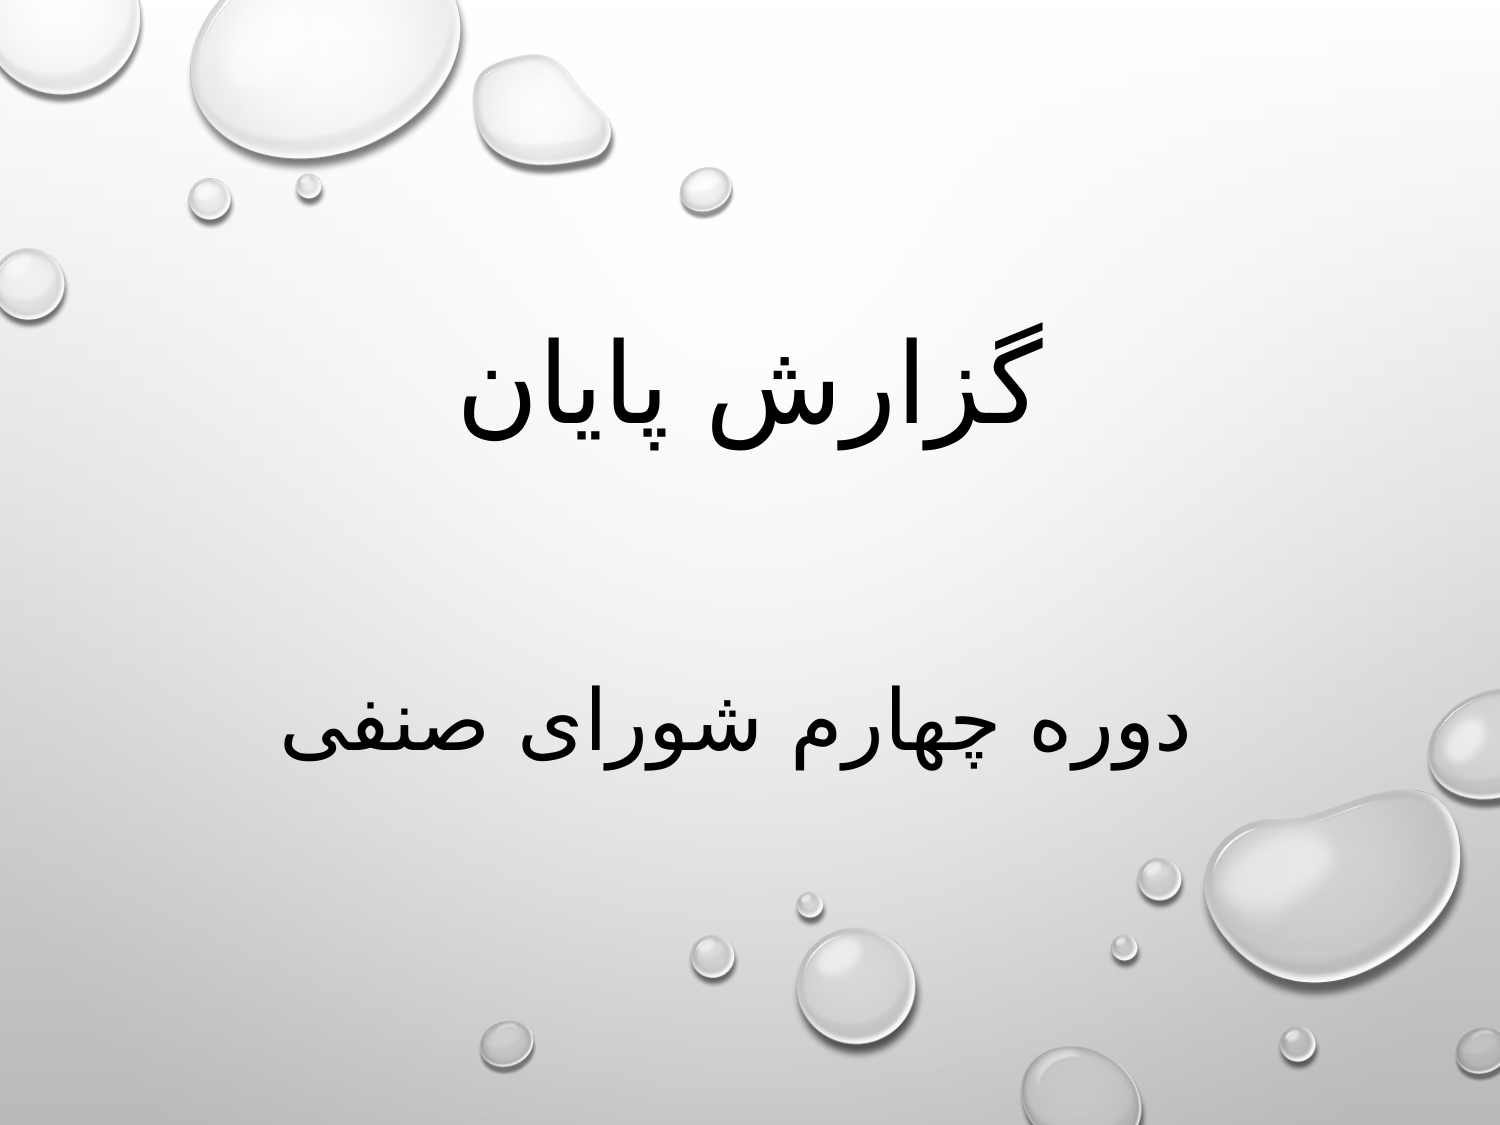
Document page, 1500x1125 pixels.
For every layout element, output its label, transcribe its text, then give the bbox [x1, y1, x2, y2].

title گزارش پایان [112, 149, 1388, 591]
subtitle دوره چهارم شورای صنفی [215, 637, 1285, 863]
picture [0, 0, 1500, 1125]
